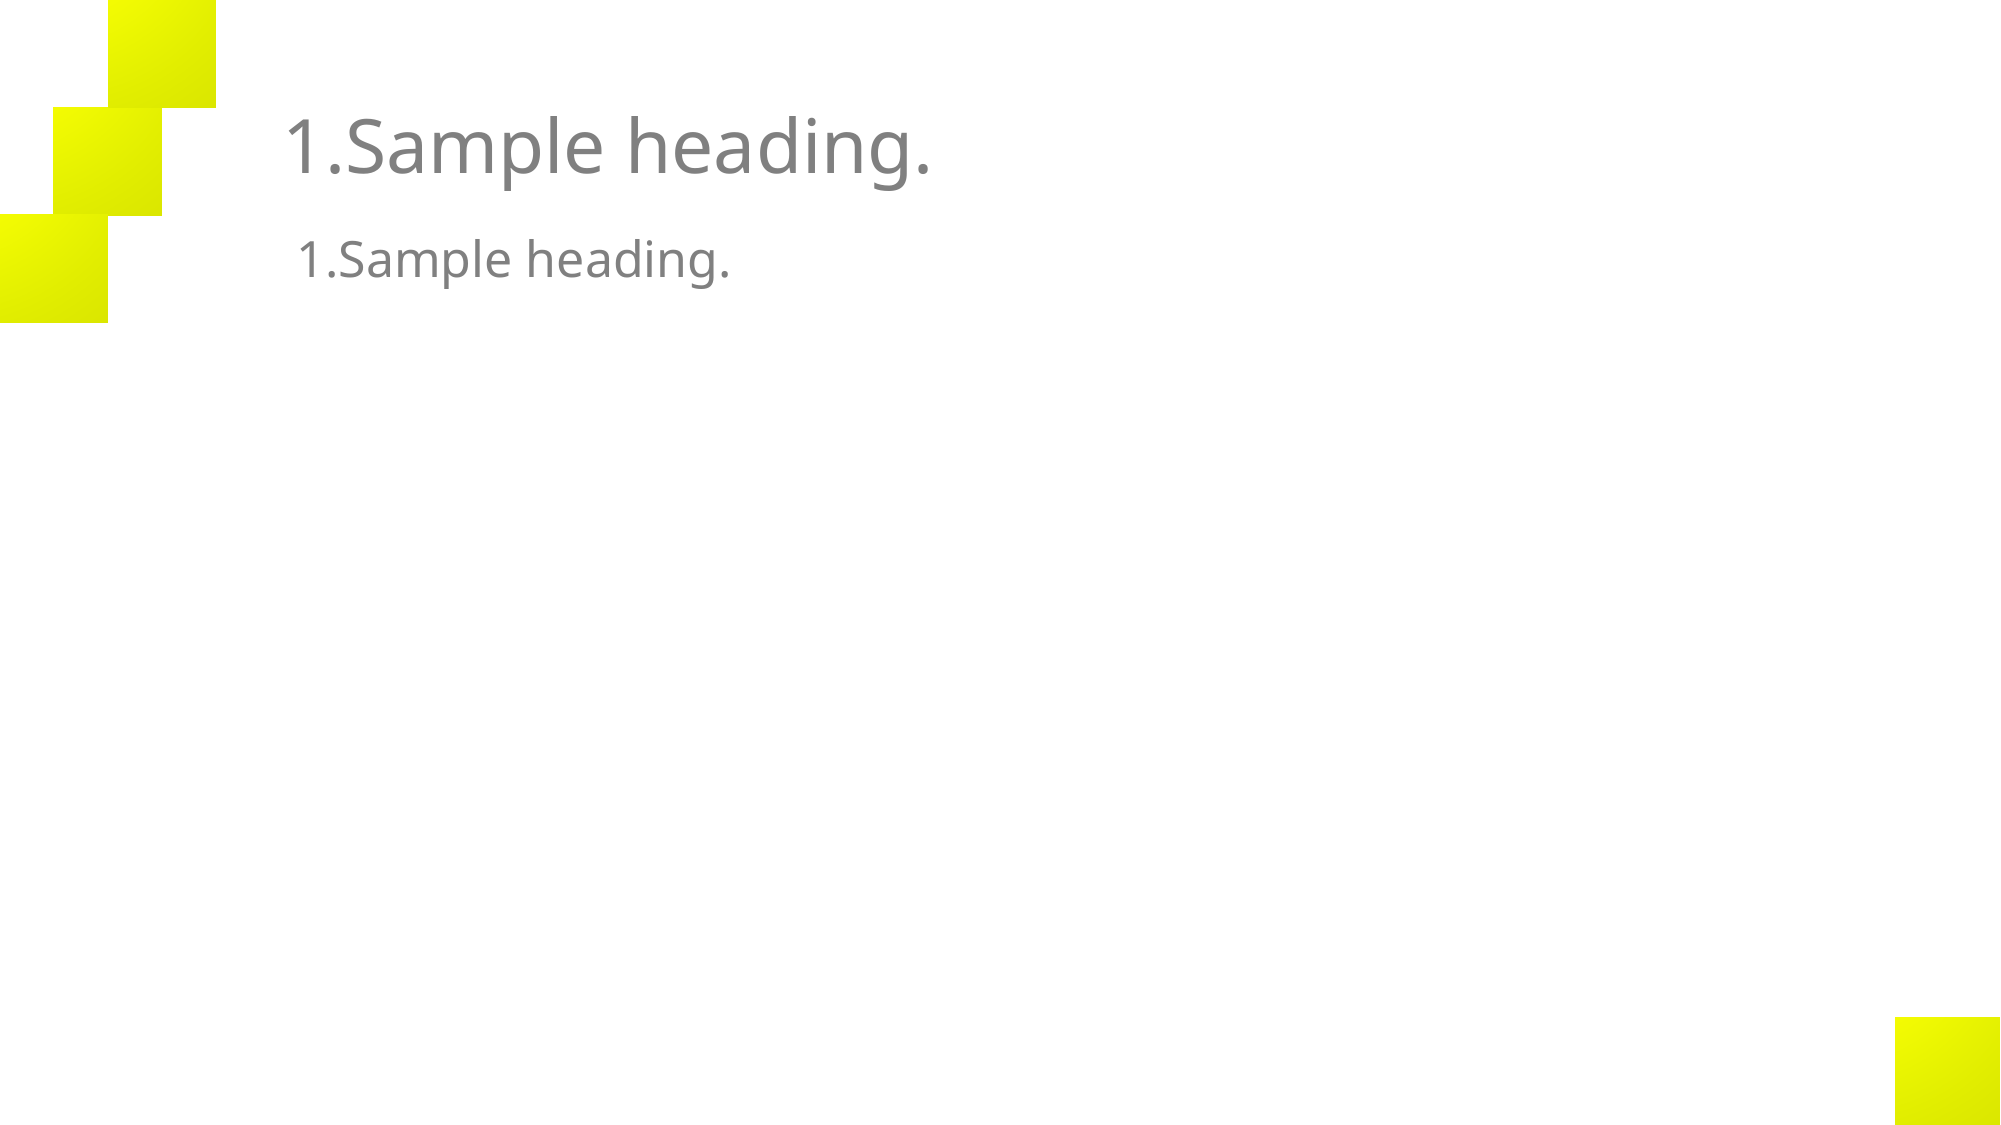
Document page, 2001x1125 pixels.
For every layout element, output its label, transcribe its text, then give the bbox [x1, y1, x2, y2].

picture [1895, 1017, 2000, 1125]
text_box 1.Sample heading. [267, 99, 1967, 287]
picture [0, 0, 216, 323]
text_box 1.Sample heading. [281, 226, 1811, 1053]
